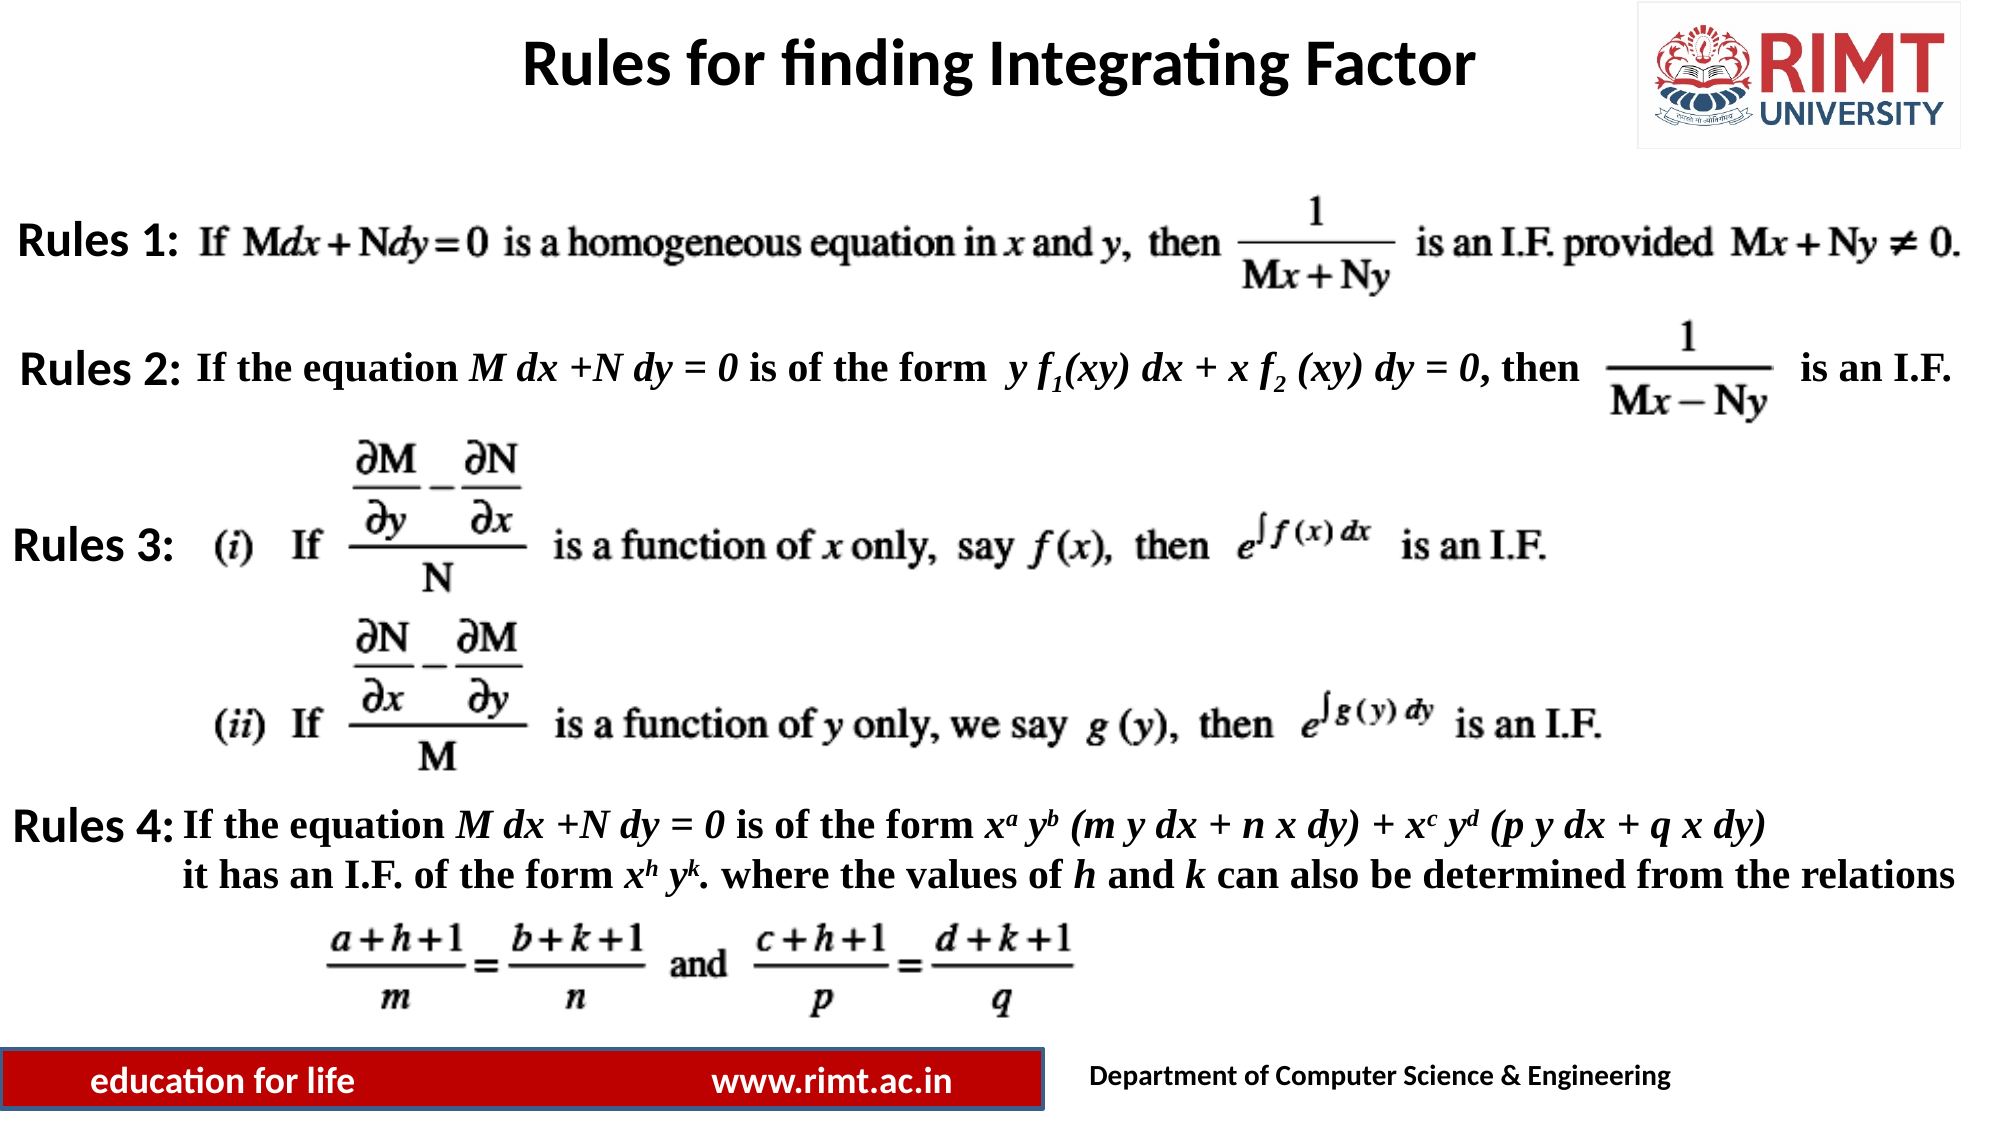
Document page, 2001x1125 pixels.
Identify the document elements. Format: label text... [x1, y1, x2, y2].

text_box Rules 1: [2, 199, 239, 334]
text_box If the equation M dx +N dy = 0 is of the form y f1(xy) dx + x f2 (xy) dy = 0, then is an I.F. [181, 332, 1580, 405]
picture [308, 913, 1083, 1020]
text_box Rules 2: [4, 328, 198, 403]
text_box Rules 4: [0, 785, 191, 860]
text_box Department of Computer Science & Engineering [1042, 1044, 1718, 1104]
picture [179, 187, 1973, 305]
text_box If the equation M dx +N dy = 0 is of the form y f1(xy) dx + x f2 (xy) dy = 0, then is an I.F. [1777, 332, 2000, 405]
picture [1637, 1, 1961, 149]
text_box education for life www.rimt.ac.in [0, 1047, 1045, 1111]
text_box If the equation M dx +N dy = 0 is of the form xa yb (m y dx + n x dy) + xc yd (p y dx + q x dy) it has an I.F. of the form xh yk. where the values of h and k can also be determined from the relations [167, 789, 2000, 1005]
text_box Rules 3: [0, 503, 171, 579]
title Rules for finding Integrating Factor [99, 0, 1636, 153]
picture [176, 306, 1774, 780]
